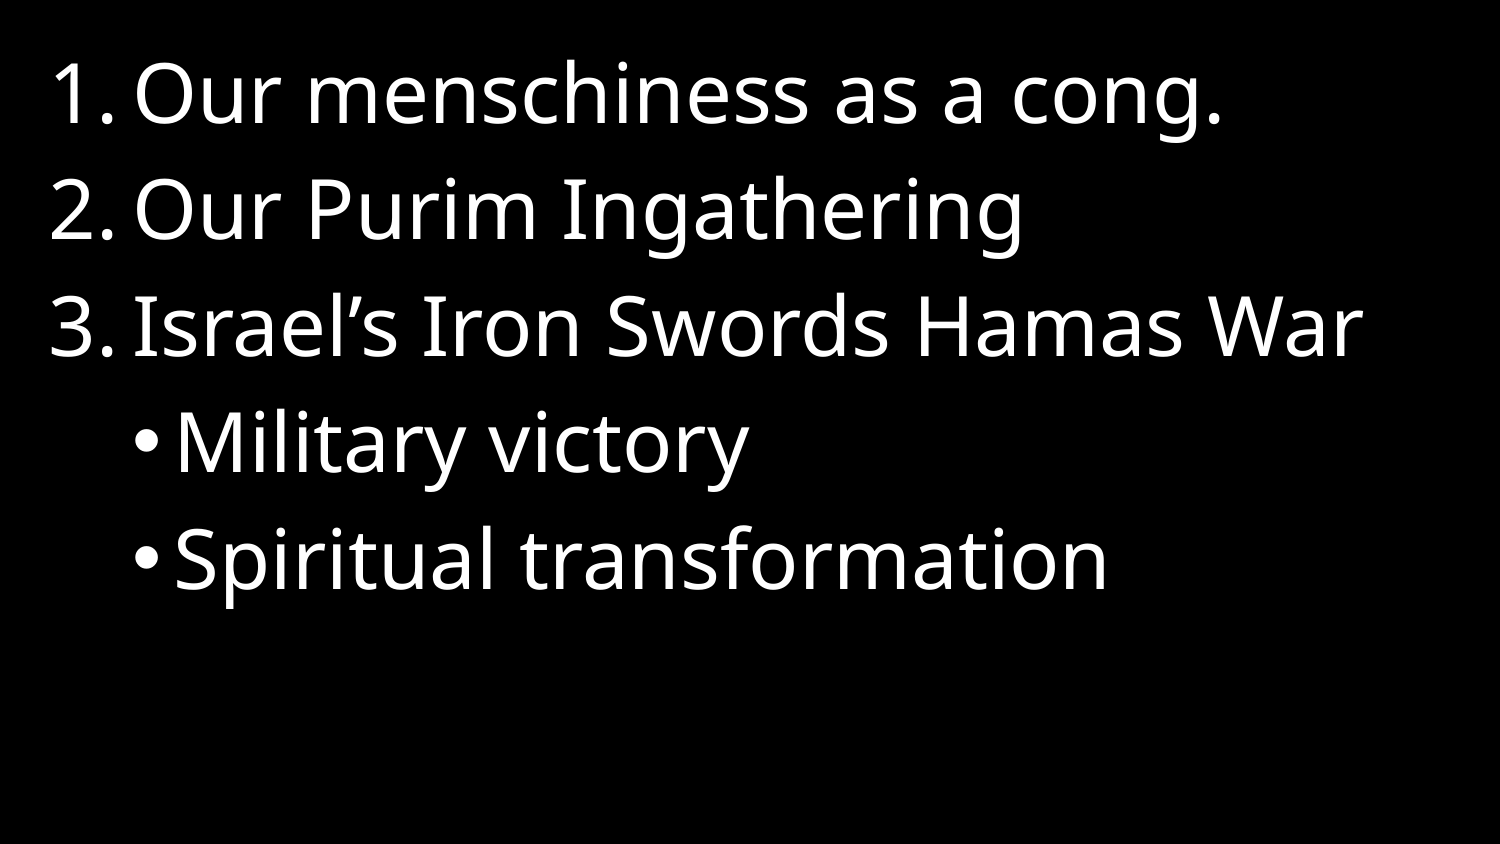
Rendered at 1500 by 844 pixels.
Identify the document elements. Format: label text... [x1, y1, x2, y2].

subtitle Our menschiness as a cong. Our Purim Ingathering Israel’s Iron Swords Hamas War Military victory Spiritual transformation [37, 34, 1463, 822]
